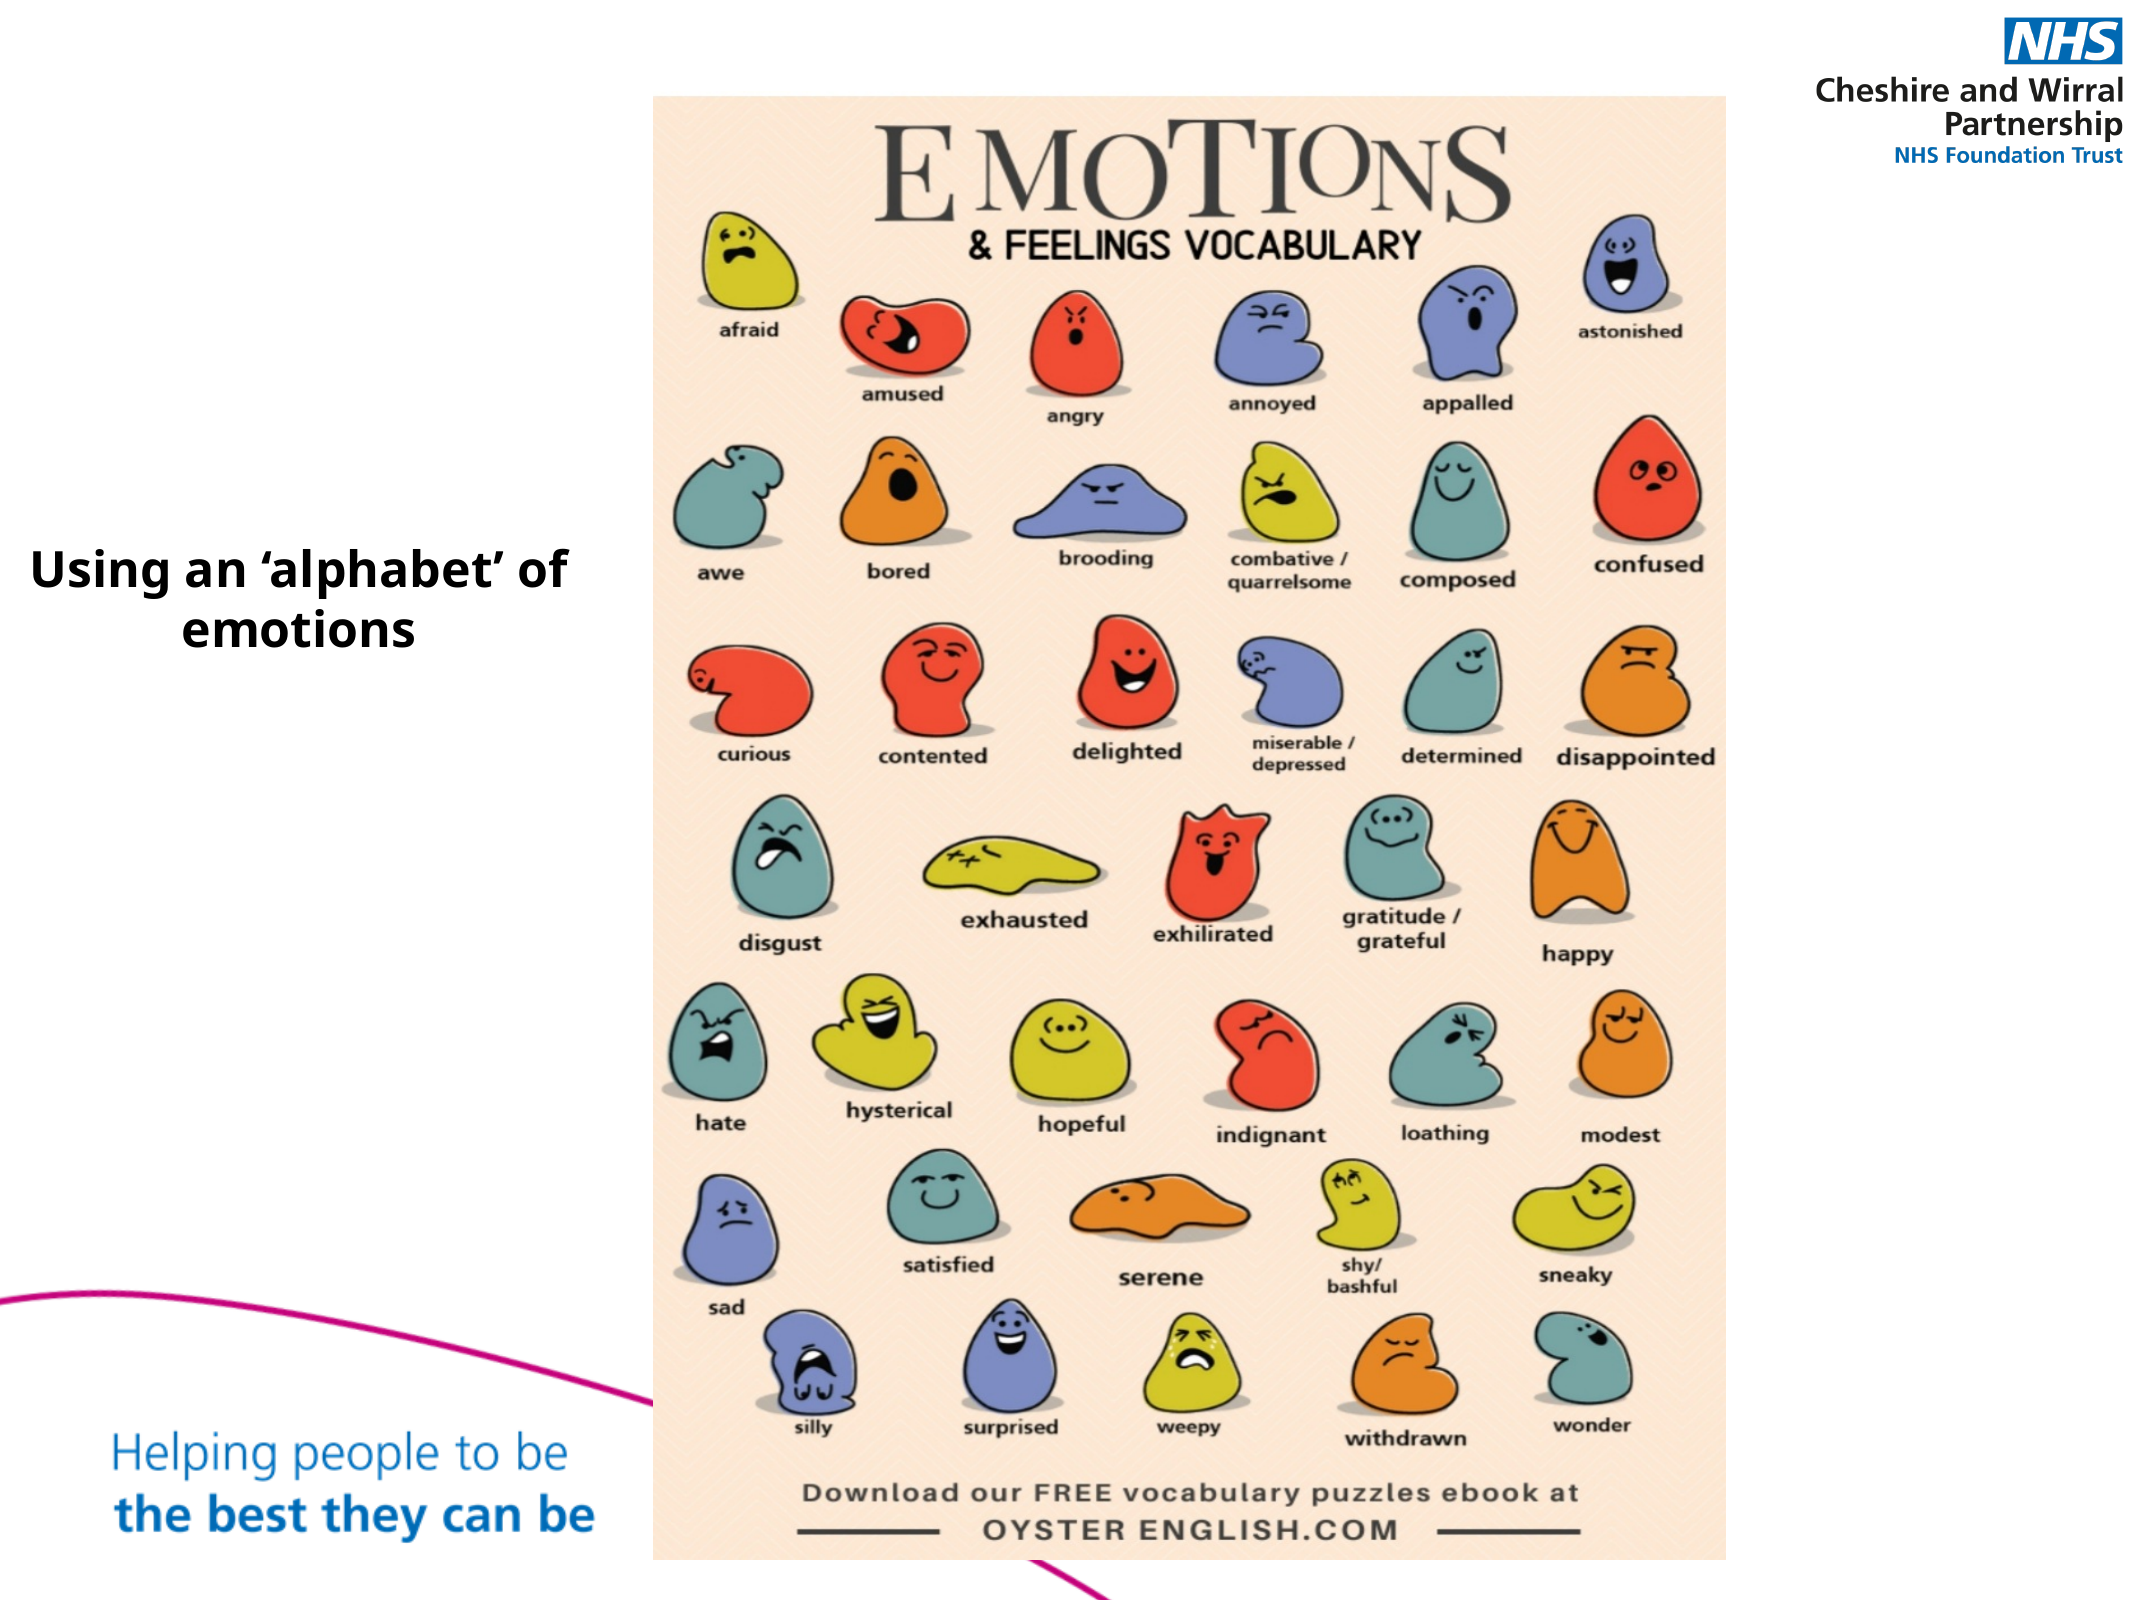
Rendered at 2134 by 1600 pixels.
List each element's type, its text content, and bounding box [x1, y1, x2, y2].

text_box Using an ‘alphabet’ of emotions [15, 529, 583, 666]
picture [0, 90, 1726, 1600]
picture [1805, 12, 2134, 168]
